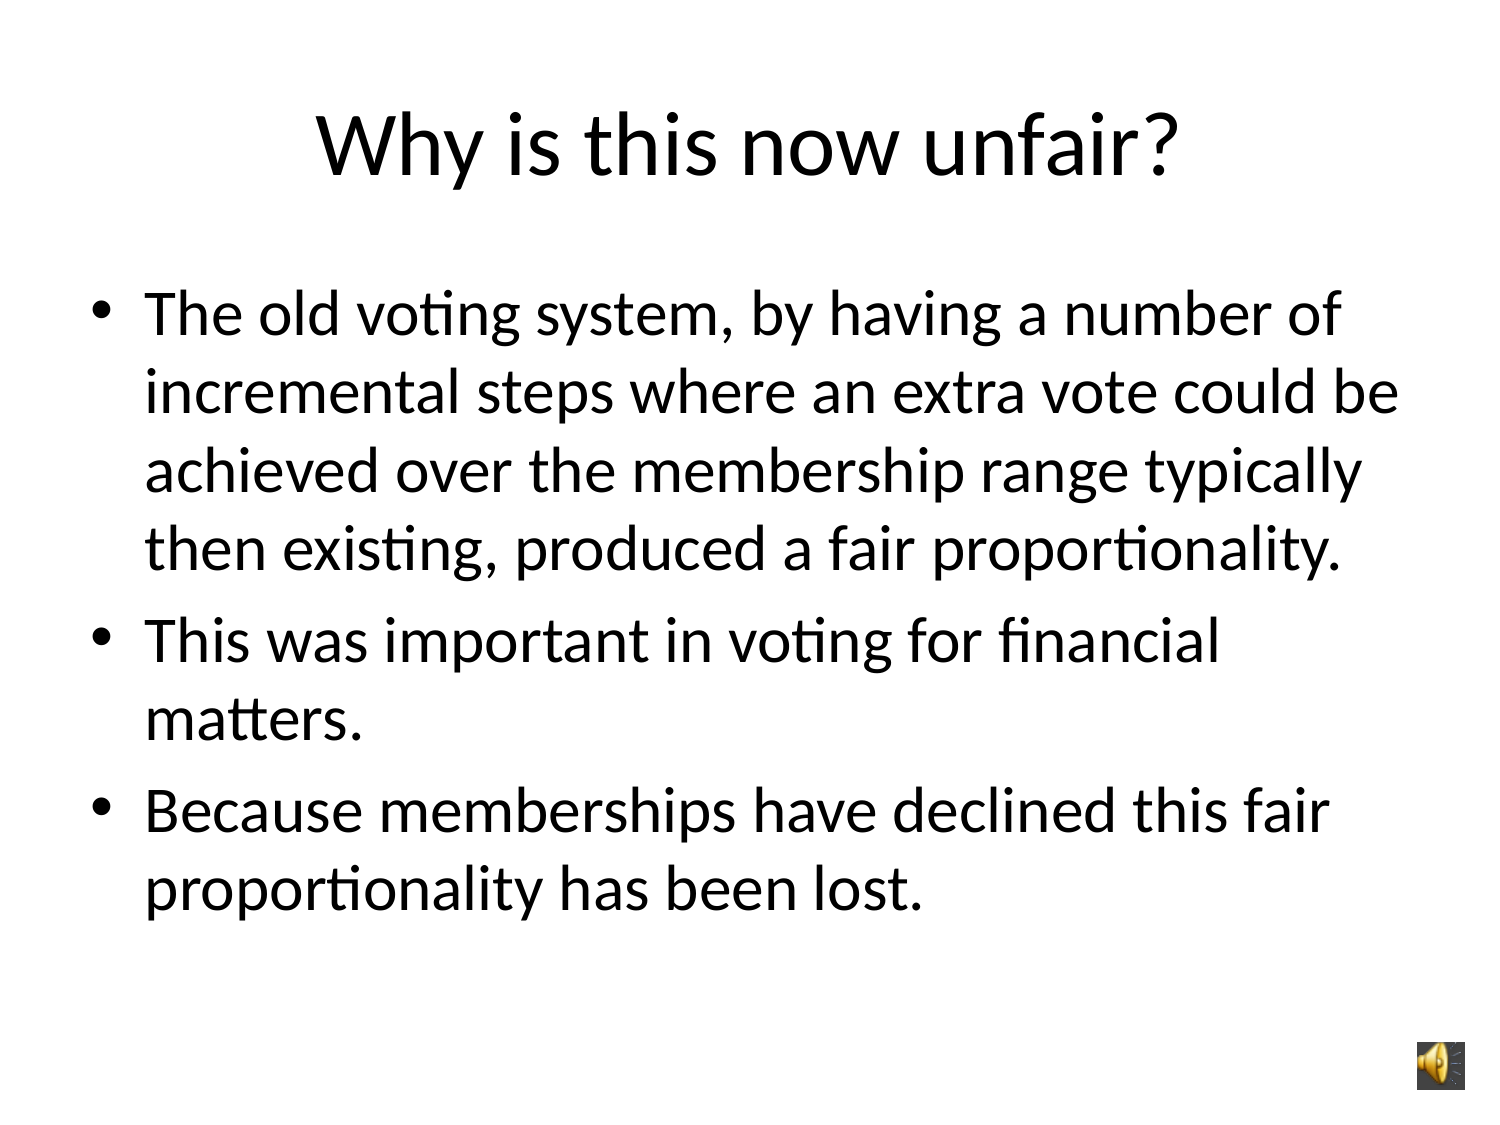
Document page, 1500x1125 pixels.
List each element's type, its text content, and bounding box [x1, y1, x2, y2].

list The old voting system, by having a number of incremental steps where an extra vote could be achieved over the membership range typically then existing, produced a fair proportionality. This was important in voting for financial matters. Because memberships have declined this fair proportionality has been lost. [75, 262, 1425, 1005]
picture [1415, 1040, 1467, 1092]
title Why is this now unfair? [75, 45, 1425, 233]
